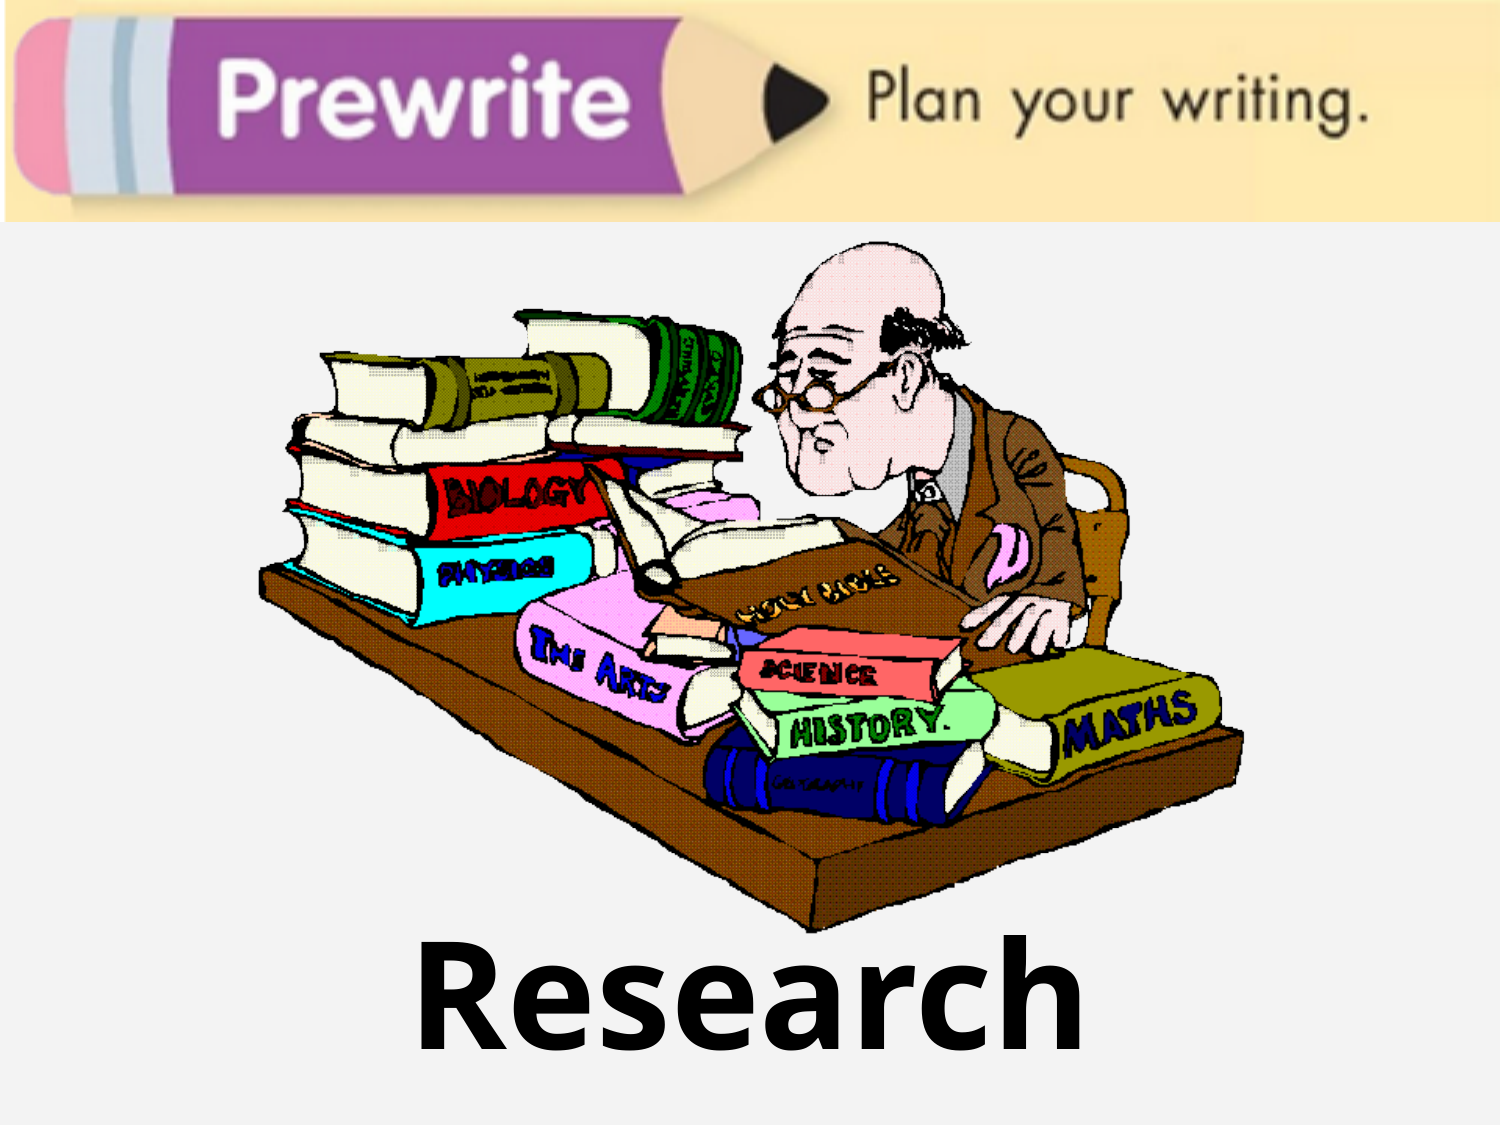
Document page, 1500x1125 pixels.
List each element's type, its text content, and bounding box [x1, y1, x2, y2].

text_box Research [103, 884, 1397, 1032]
picture [0, 0, 1500, 223]
picture [254, 240, 1246, 935]
